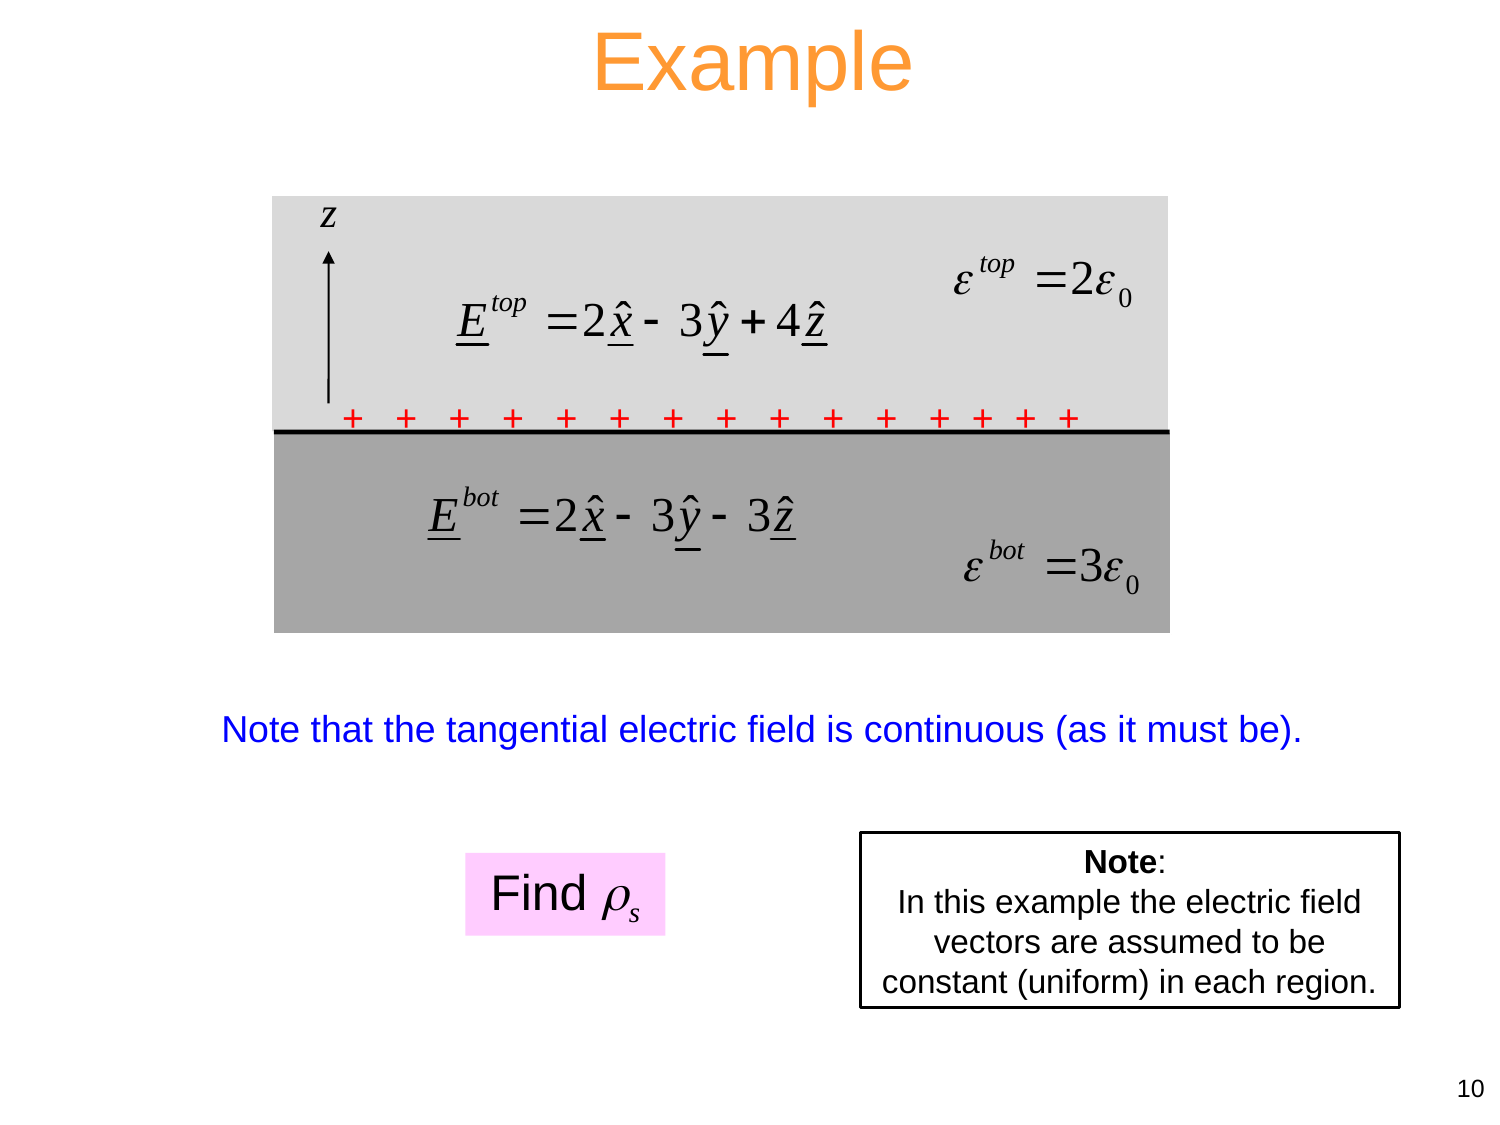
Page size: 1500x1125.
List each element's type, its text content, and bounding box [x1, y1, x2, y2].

text_box Find s [465, 852, 666, 936]
text_box Note: In this example the electric field vectors are assumed to be constant (uniform) in each region. [860, 832, 1400, 1008]
text_box Note that the tangential electric field is continuous (as it must be). [145, 697, 1380, 758]
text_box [271, 194, 1172, 635]
slide_number 10 [1187, 1050, 1500, 1125]
text_box Example [556, 0, 949, 115]
